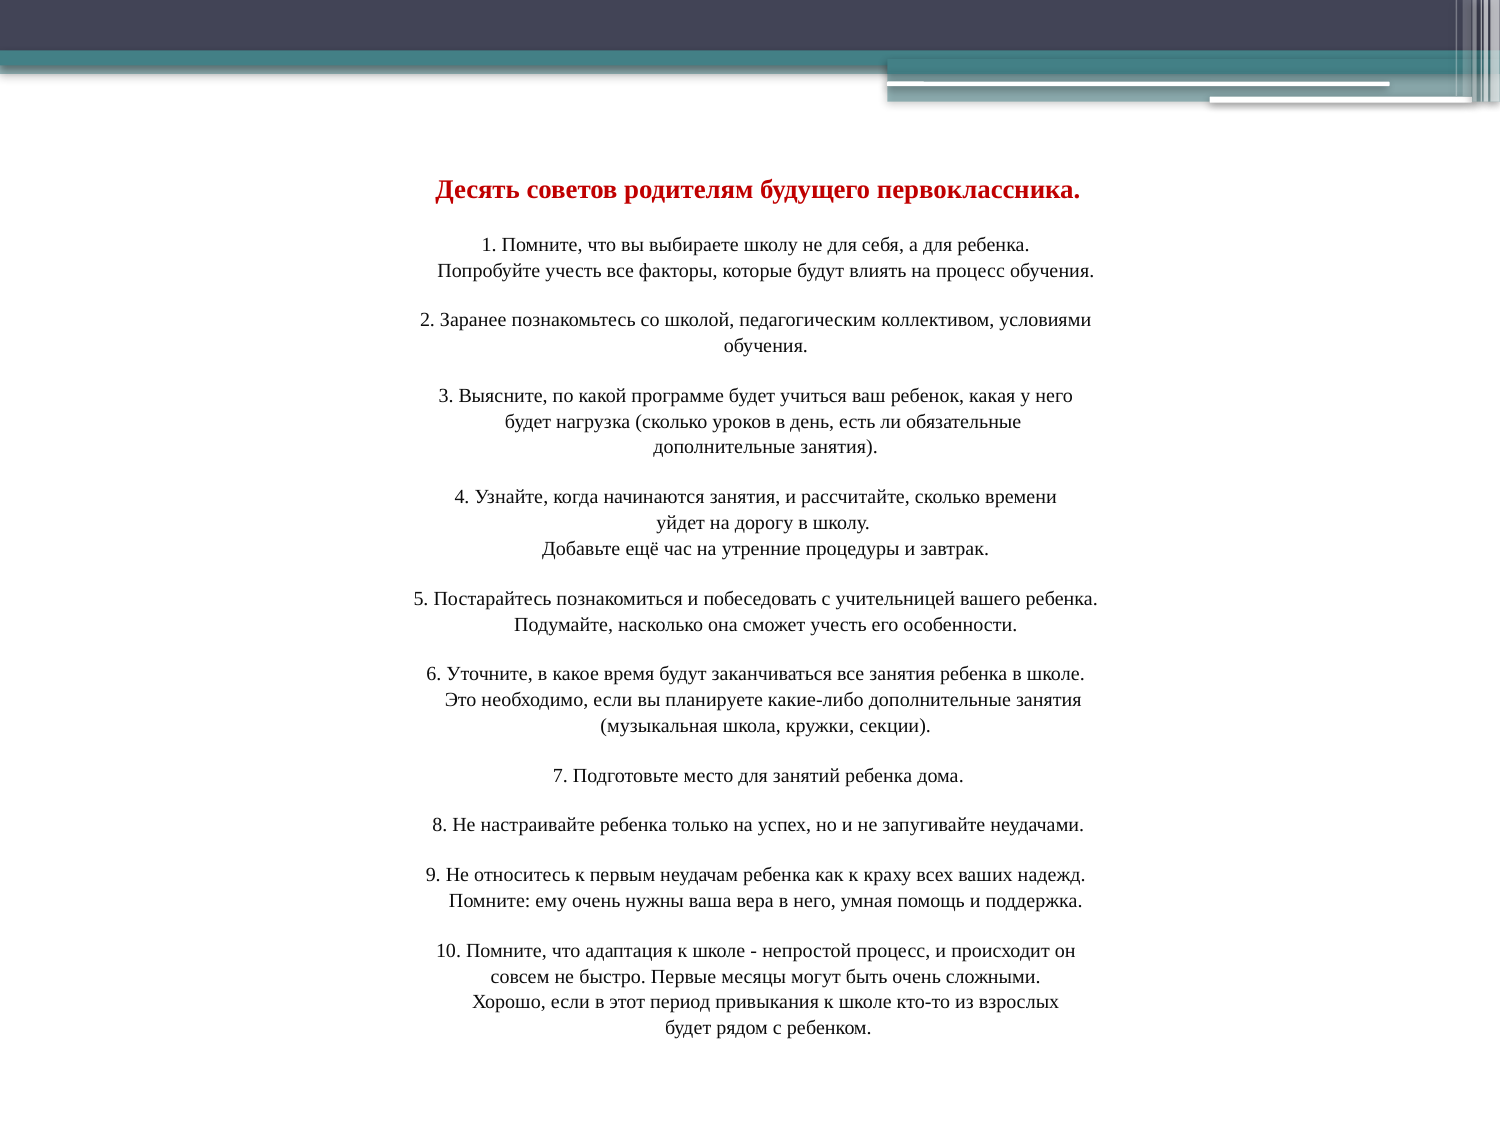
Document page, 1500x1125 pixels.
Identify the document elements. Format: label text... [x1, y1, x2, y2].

list Десять советов родителям будущего первоклассника. 1. Помните, что вы выбираете школу не для себя, а для ребенка. Попробуйте учесть все факторы, которые будут влиять на процесс обучения. 2. Заранее познакомьтесь со школой, педагогическим коллективом, условиями обучения. 3. Выясните, по какой программе будет учиться ваш ребенок, какая у него будет нагрузка (сколько уроков в день, есть ли обязательные дополнительные занятия). 4. Узнайте, когда начинаются занятия, и рассчитайте, сколько времени уйдет на дорогу в школу. Добавьте ещё час на утренние процедуры и завтрак. 5. Постарайтесь познакомиться и побеседовать с учительницей вашего ребенка. Подумайте, насколько она сможет учесть его особенности. 6. Уточните, в какое время будут заканчиваться все занятия ребенка в школе. Это необходимо, если вы планируете какие-либо дополнительные занятия (музыкальная школа, кружки, секции). 7. Подготовьте место для занятий ребенка дома. 8. Не настраивайте ребенка только на успех, но и не запугивайте неудачами. 9. Не относитесь к первым неудачам ребенка как к краху всех ваших надежд. Помните: ему очень нужны ваша вера в него, умная помощь и поддержка. 10. Помните, что адаптация к школе - непростой процесс, и происходит он совсем не быстро. Первые месяцы могут быть очень сложными. Хорошо, если в этот период привыкания к школе кто-то из взрослых будет рядом с ребенком. [75, 164, 1425, 1079]
